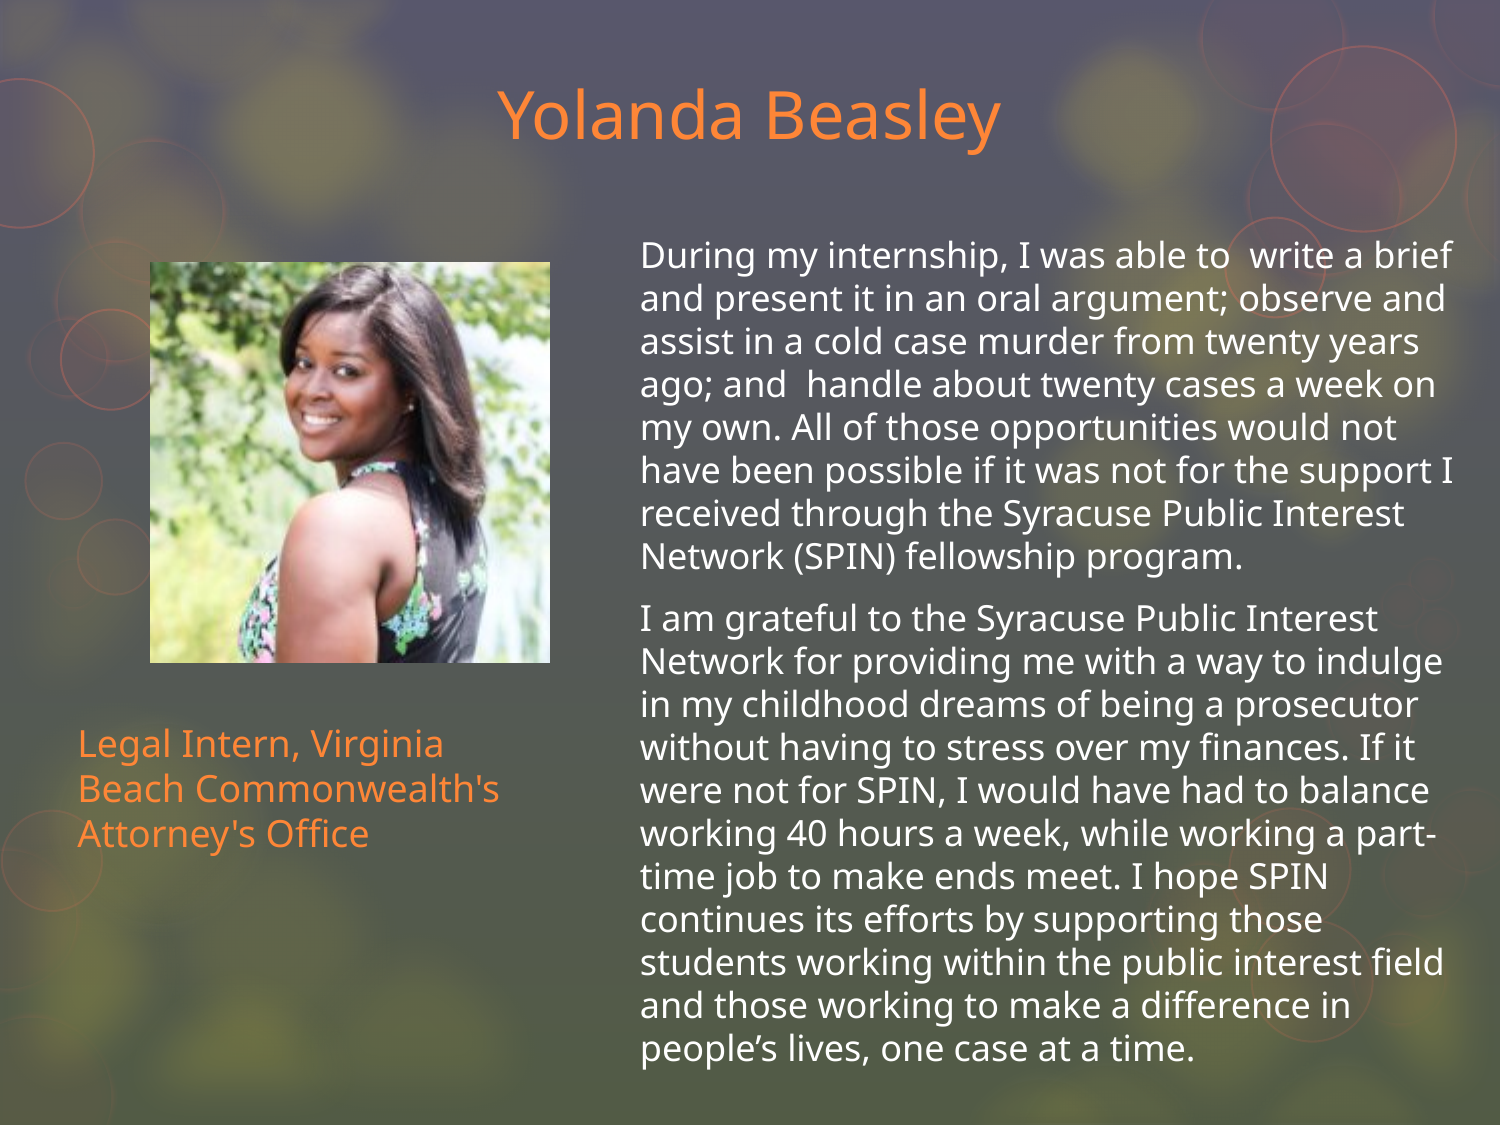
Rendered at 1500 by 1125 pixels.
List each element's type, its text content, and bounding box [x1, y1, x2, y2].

list During my internship, I was able to write a brief and present it in an oral argument; observe and assist in a cold case murder from twenty years ago; and handle about twenty cases a week on my own. All of those opportunities would not have been possible if it was not for the support I received through the Syracuse Public Interest Network (SPIN) fellowship program. I am grateful to the Syracuse Public Interest Network for providing me with a way to indulge in my childhood dreams of being a prosecutor without having to stress over my finances. If it were not for SPIN, I would have had to balance working 40 hours a week, while working a part-time job to make ends meet. I hope SPIN continues its efforts by supporting those students working within the public interest field and those working to make a difference in people’s lives, one case at a time. [624, 224, 1475, 1125]
text_box Legal Intern, Virginia Beach Commonwealth's Attorney's Office [62, 712, 550, 863]
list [149, 261, 551, 663]
title Yolanda Beasley [165, 24, 1334, 200]
